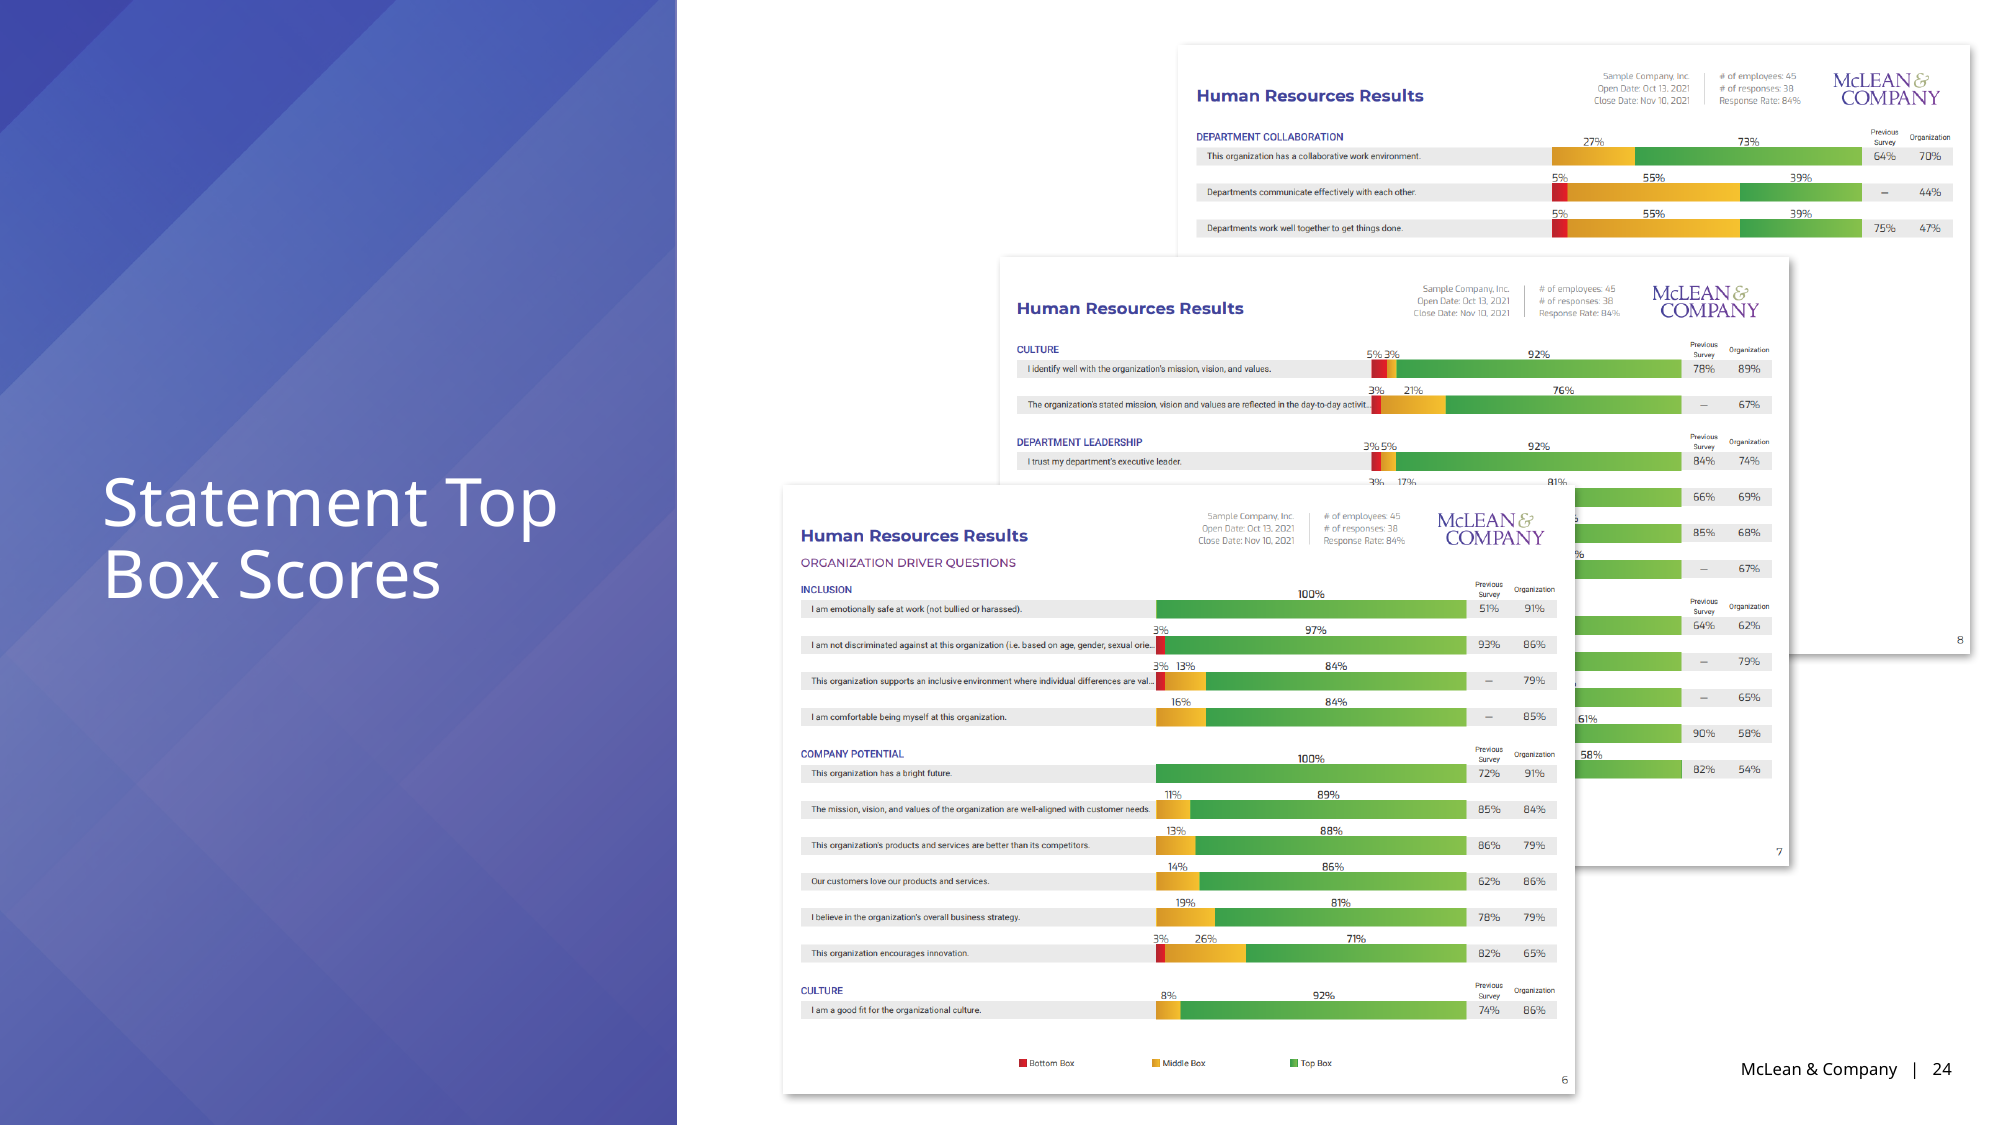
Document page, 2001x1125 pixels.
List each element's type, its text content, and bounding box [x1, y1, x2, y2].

title Statement Top Box Scores [102, 468, 624, 654]
picture [783, 45, 1970, 1094]
